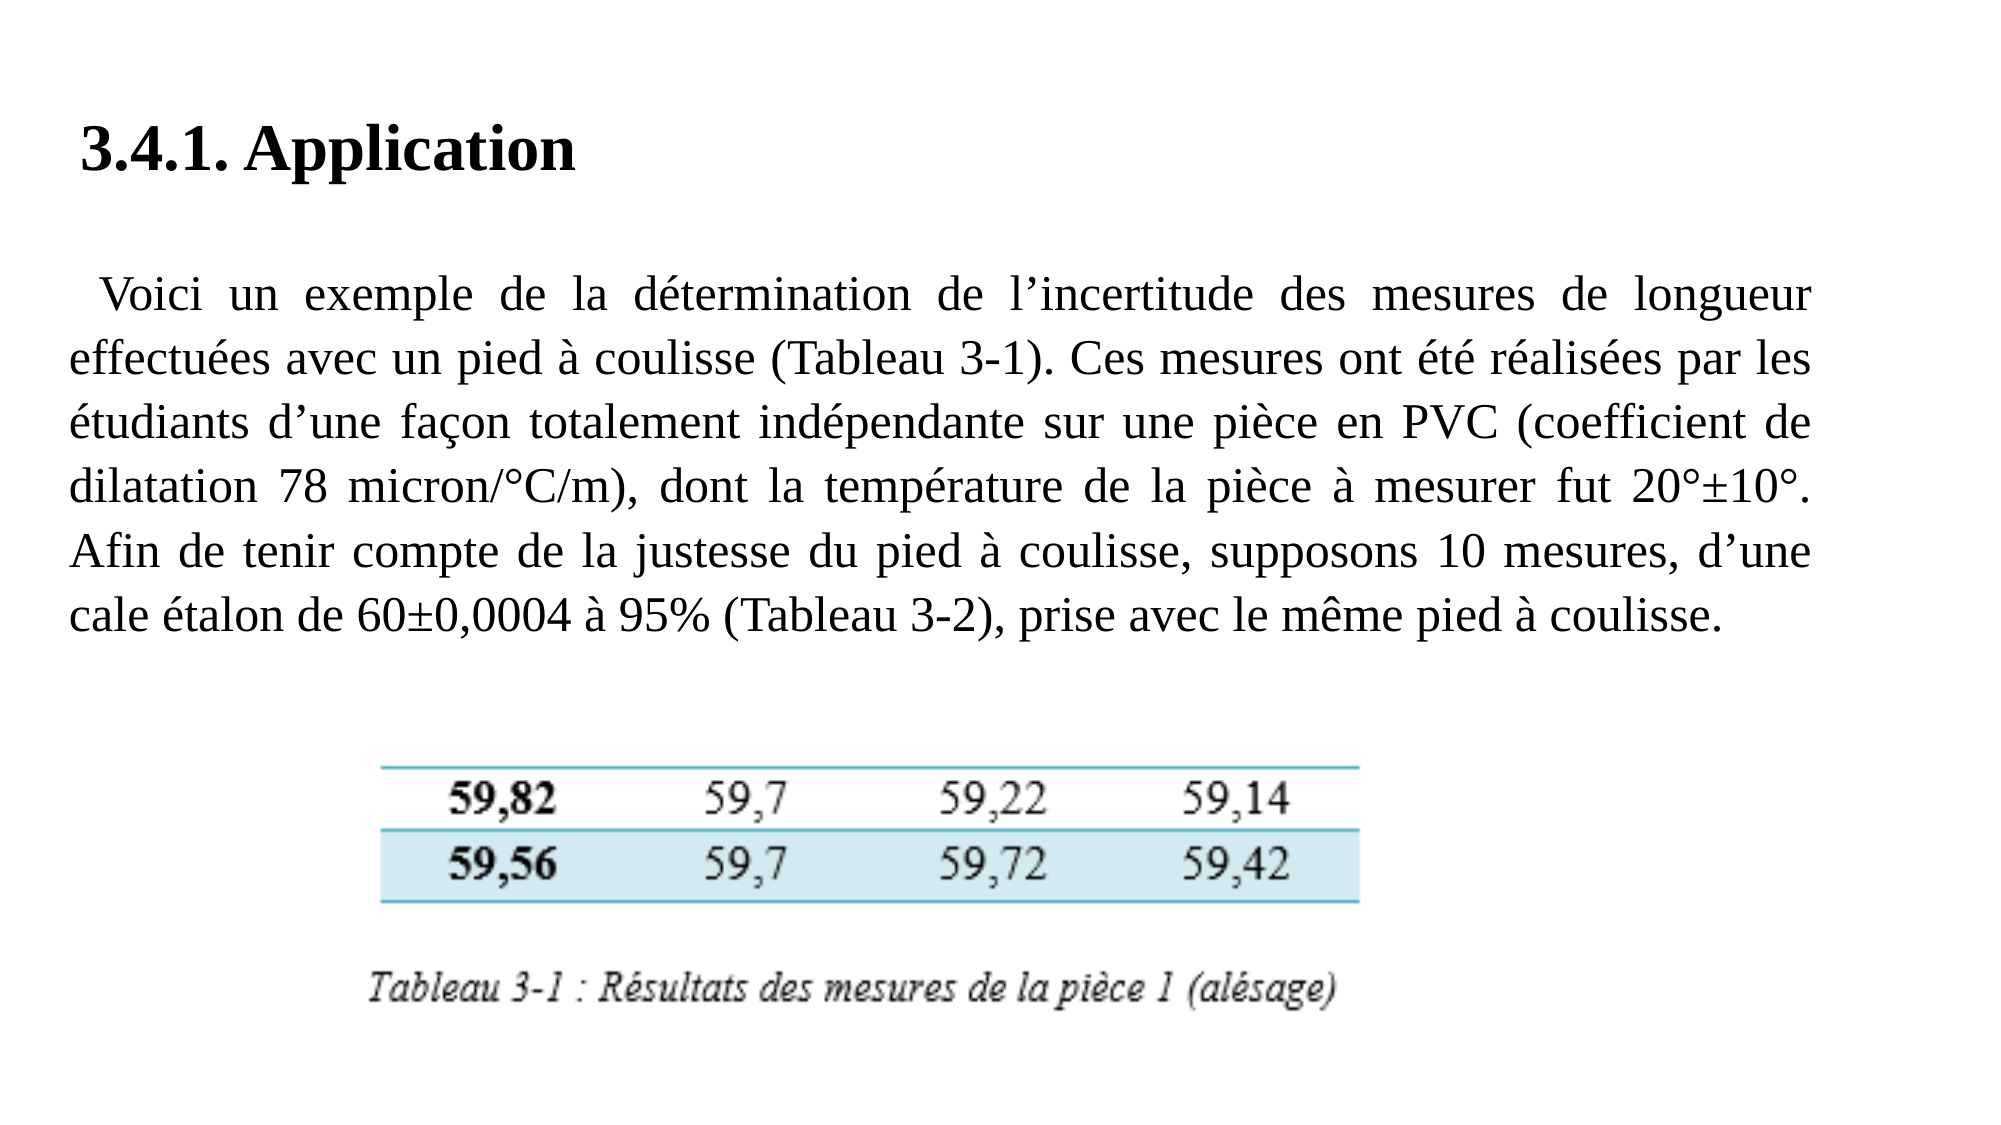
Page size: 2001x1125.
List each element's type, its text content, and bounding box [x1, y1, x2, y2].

text_box Voici un exemple de la détermination de l’incertitude des mesures de longueur effectuées avec un pied à coulisse (Tableau 3-1). Ces mesures ont été réalisées par les étudiants d’une façon totalement indépendante sur une pièce en PVC (coefficient de dilatation 78 micron/°C/m), dont la température de la pièce à mesurer fut 20°±10°. Afin de tenir compte de la justesse du pied à coulisse, supposons 10 mesures, d’une cale étalon de 60±0,0004 à 95% (Tableau 3-2), prise avec le même pied à coulisse. [54, 248, 1829, 677]
text_box 3.4.1. Application [65, 90, 1785, 192]
picture [226, 654, 1468, 1047]
